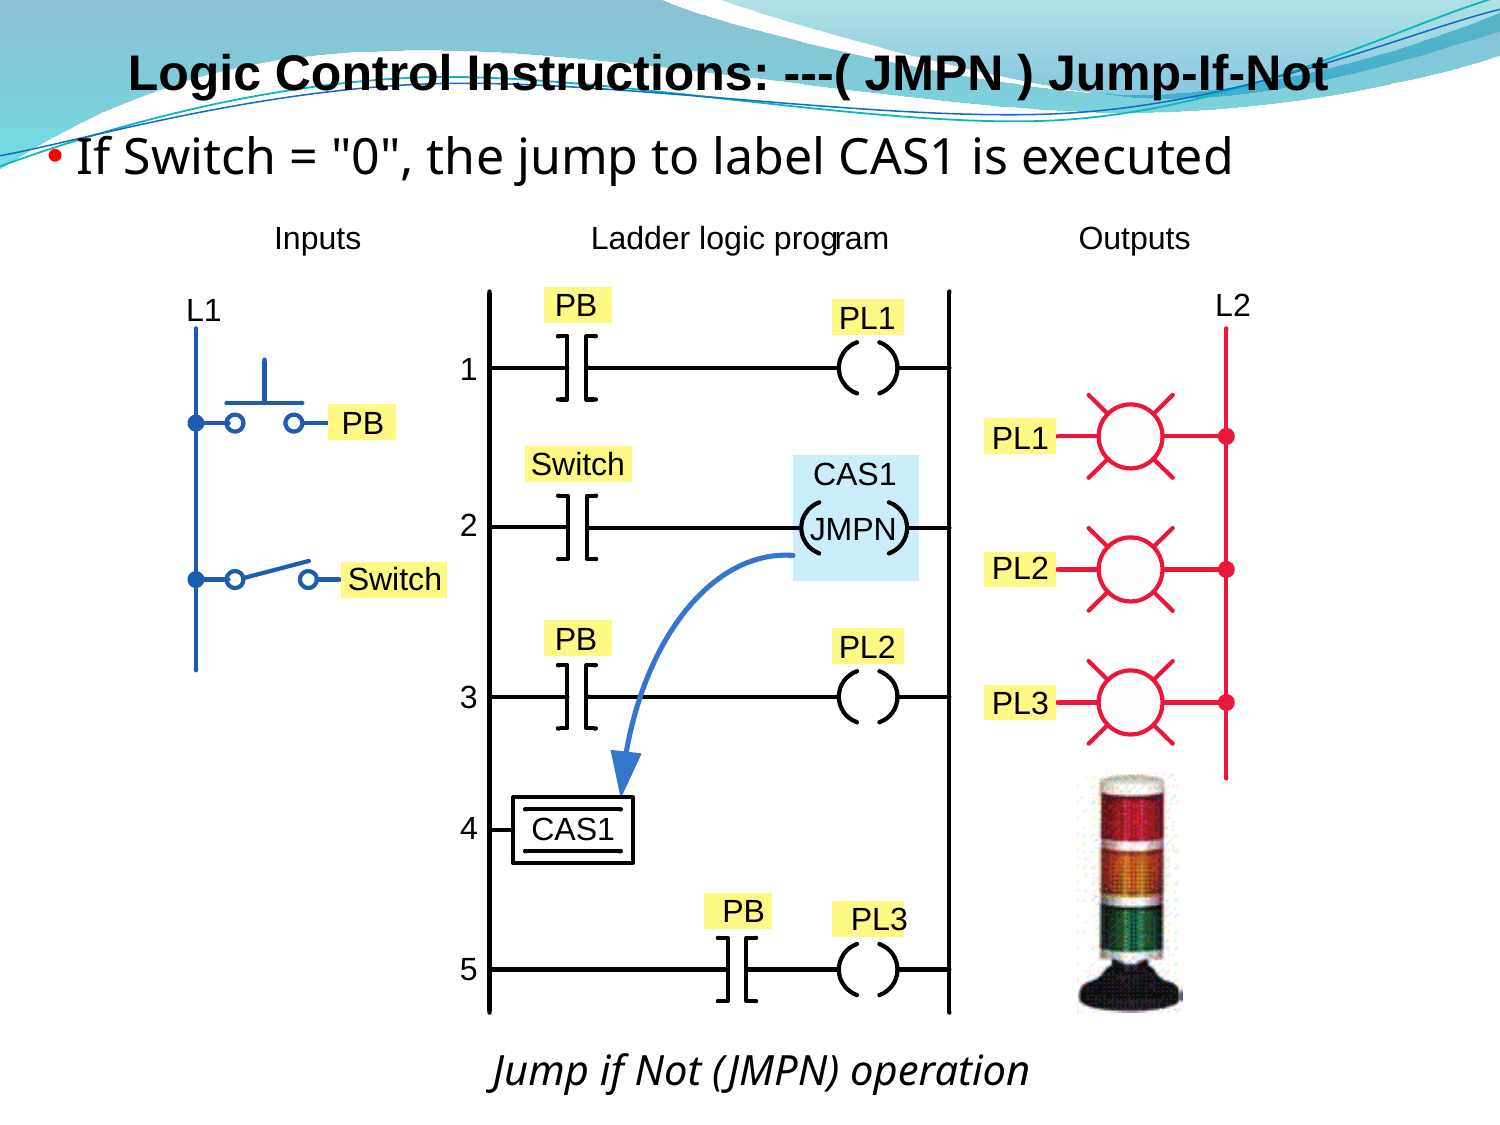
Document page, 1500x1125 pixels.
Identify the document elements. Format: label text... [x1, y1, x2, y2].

title Logic Control Instructions: ---( JMPN ) Jump-If-Not [34, 12, 1426, 101]
text_box If Switch = "0", the jump to label CAS1 is executed [46, 117, 1454, 985]
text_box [180, 210, 1256, 1020]
text_box Jump if Not (JMPN) operation [410, 1035, 1114, 1101]
